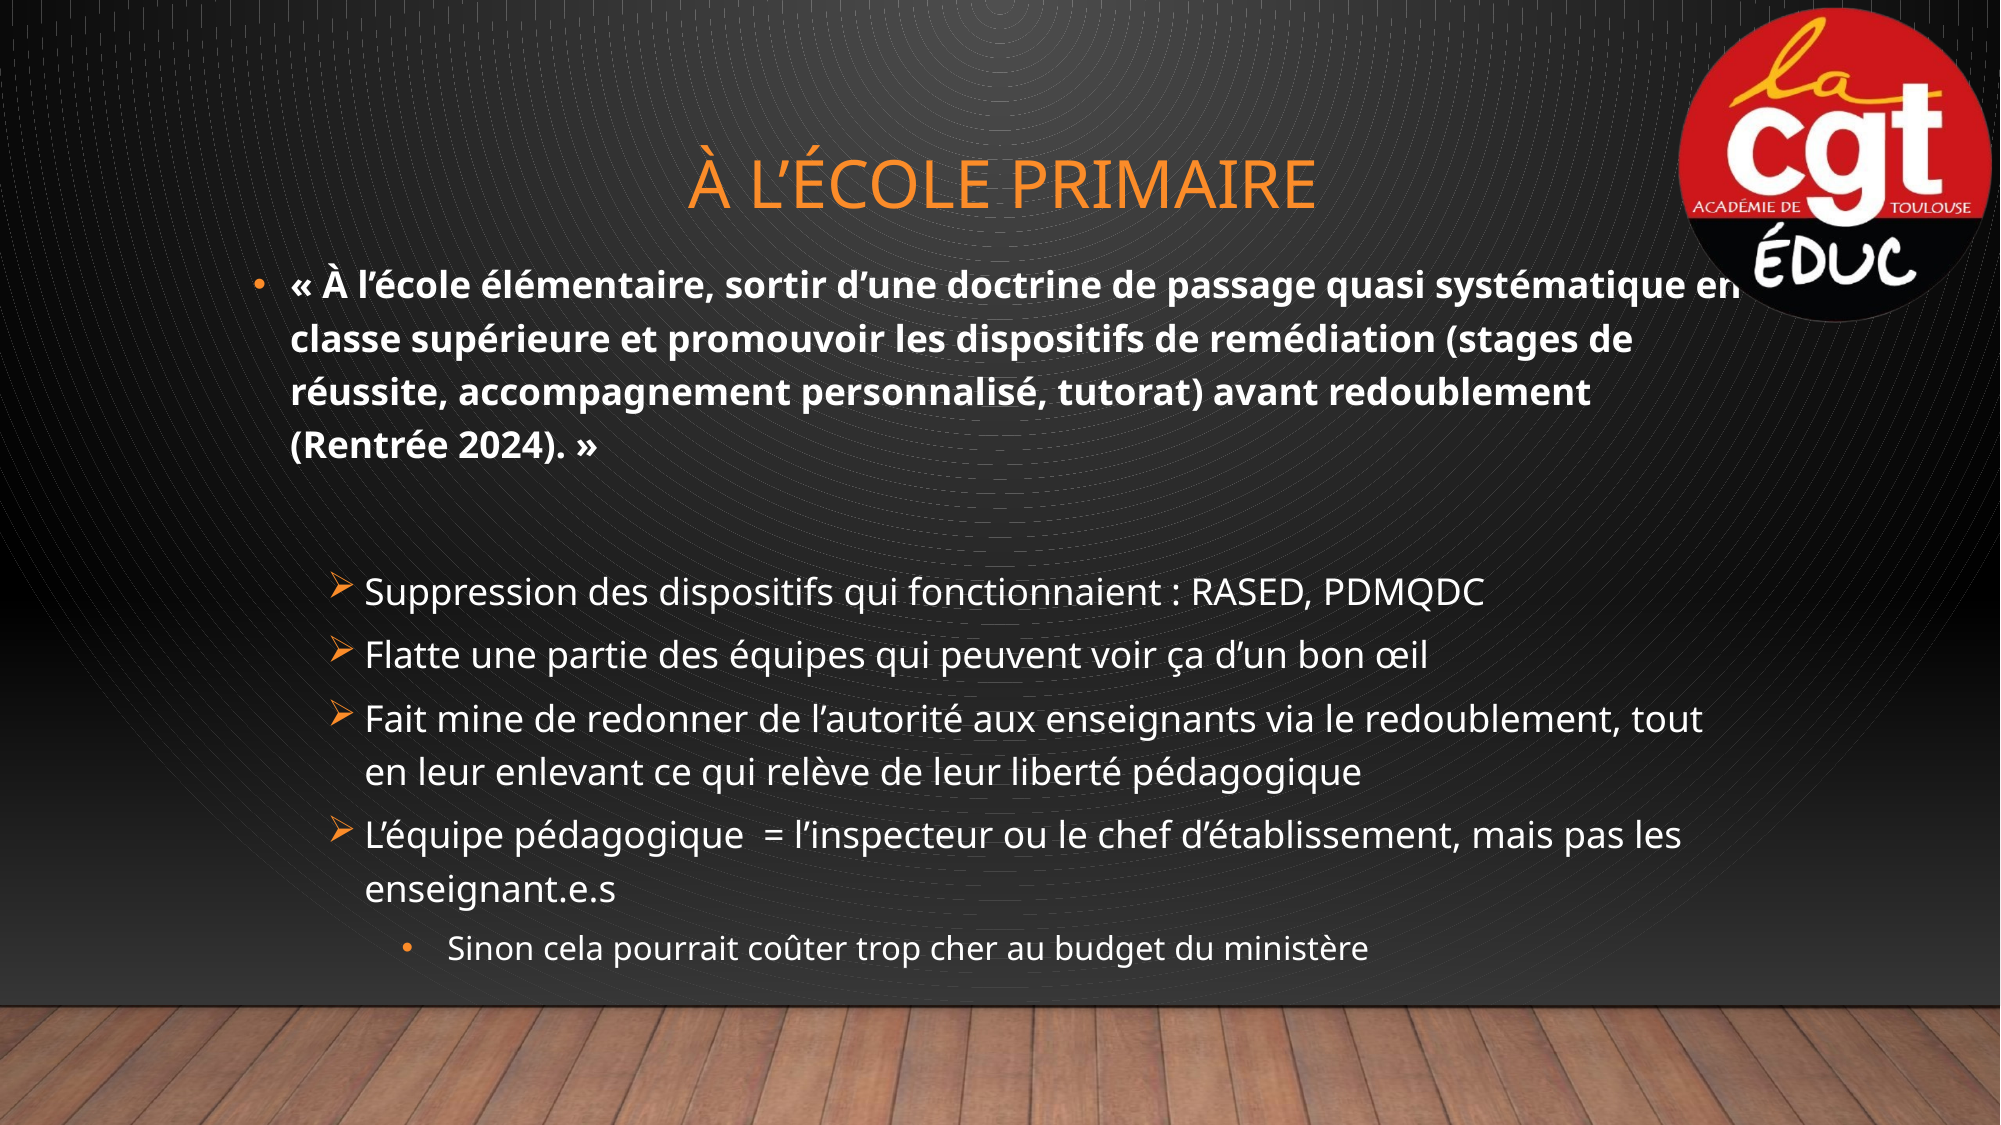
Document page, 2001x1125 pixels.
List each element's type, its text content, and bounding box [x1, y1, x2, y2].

text_box à l’école primaire [241, 100, 1670, 273]
list « À l’école élémentaire, sortir d’une doctrine de passage quasi systématique en classe supérieure et promouvoir les dispositifs de remédiation (stages de réussite, accompagnement personnalisé, tutorat) avant redoublement (Rentrée 2024). » Suppression des dispositifs qui fonctionnaient : RASED, PDMQDC Flatte une partie des équipes qui peuvent voir ça d’un bon œil Fait mine de redonner de l’autorité aux enseignants via le redoublement, tout en leur enlevant ce qui relève de leur liberté pédagogique L’équipe pédagogique = l’inspecteur ou le chef d’établissement, mais pas les enseignant.e.s Sinon cela pourrait coûter trop cher au budget du ministère [238, 245, 1763, 980]
picture [0, 1005, 2000, 1125]
picture [1670, 0, 2000, 330]
